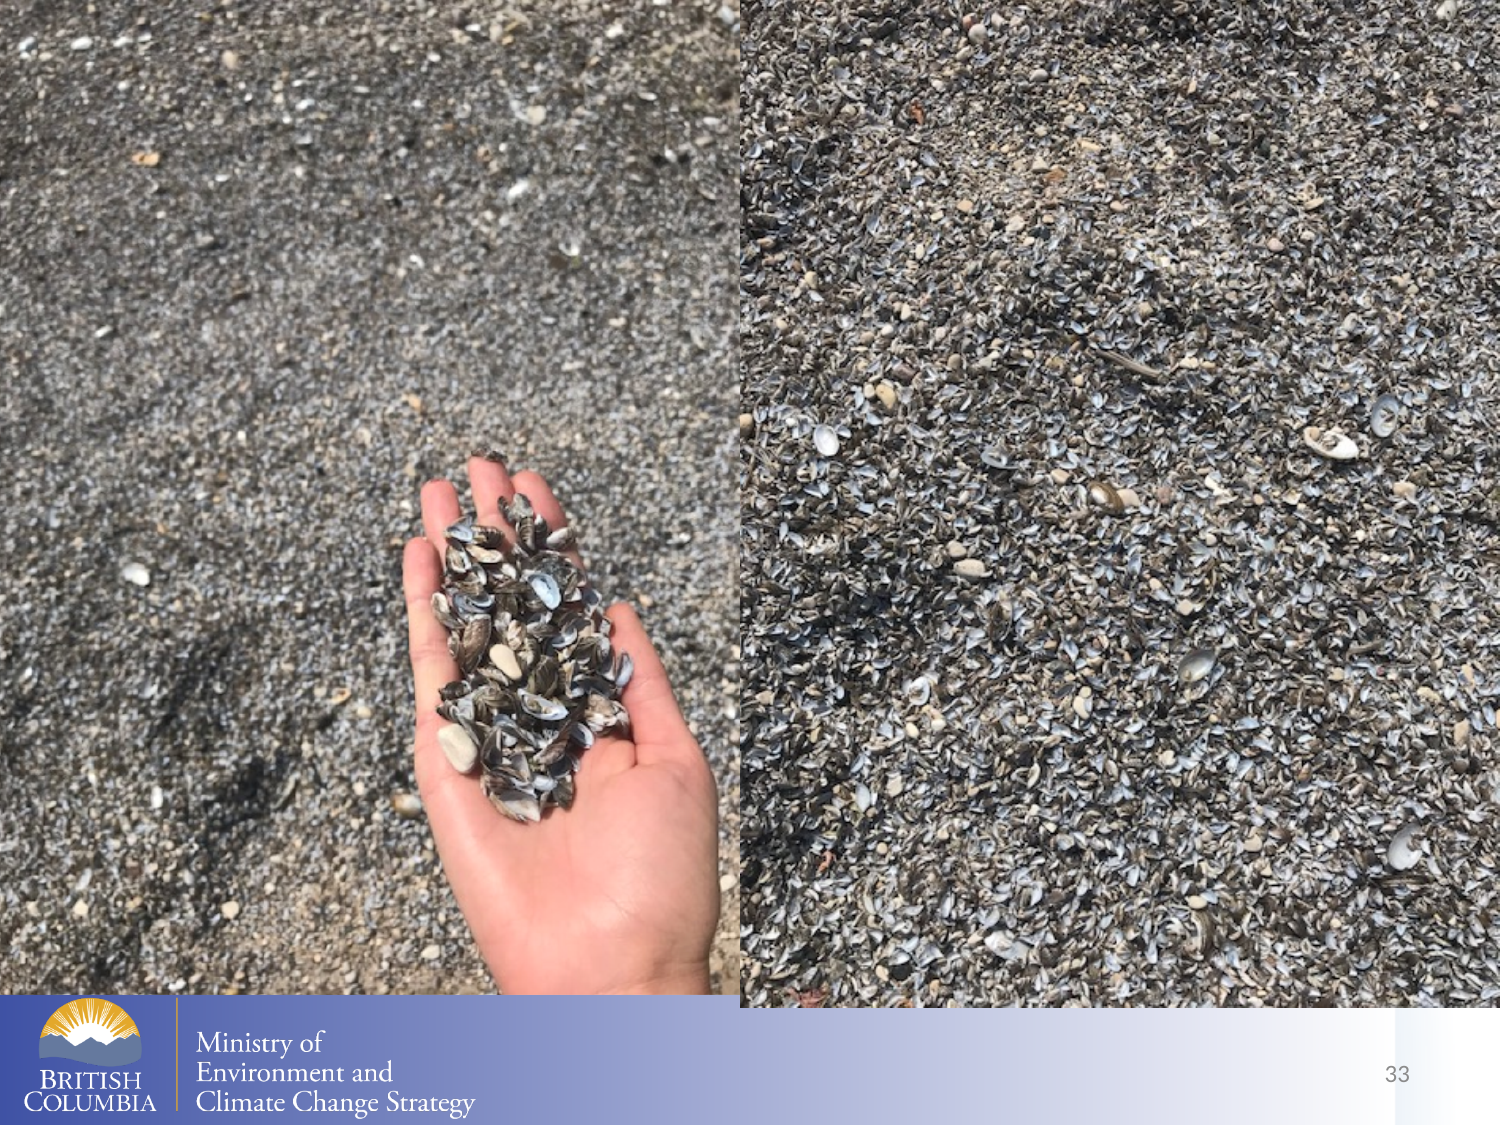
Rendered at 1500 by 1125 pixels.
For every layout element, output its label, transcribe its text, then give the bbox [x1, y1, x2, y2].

picture [0, 0, 1500, 1125]
slide_number 33 [1074, 1042, 1425, 1103]
